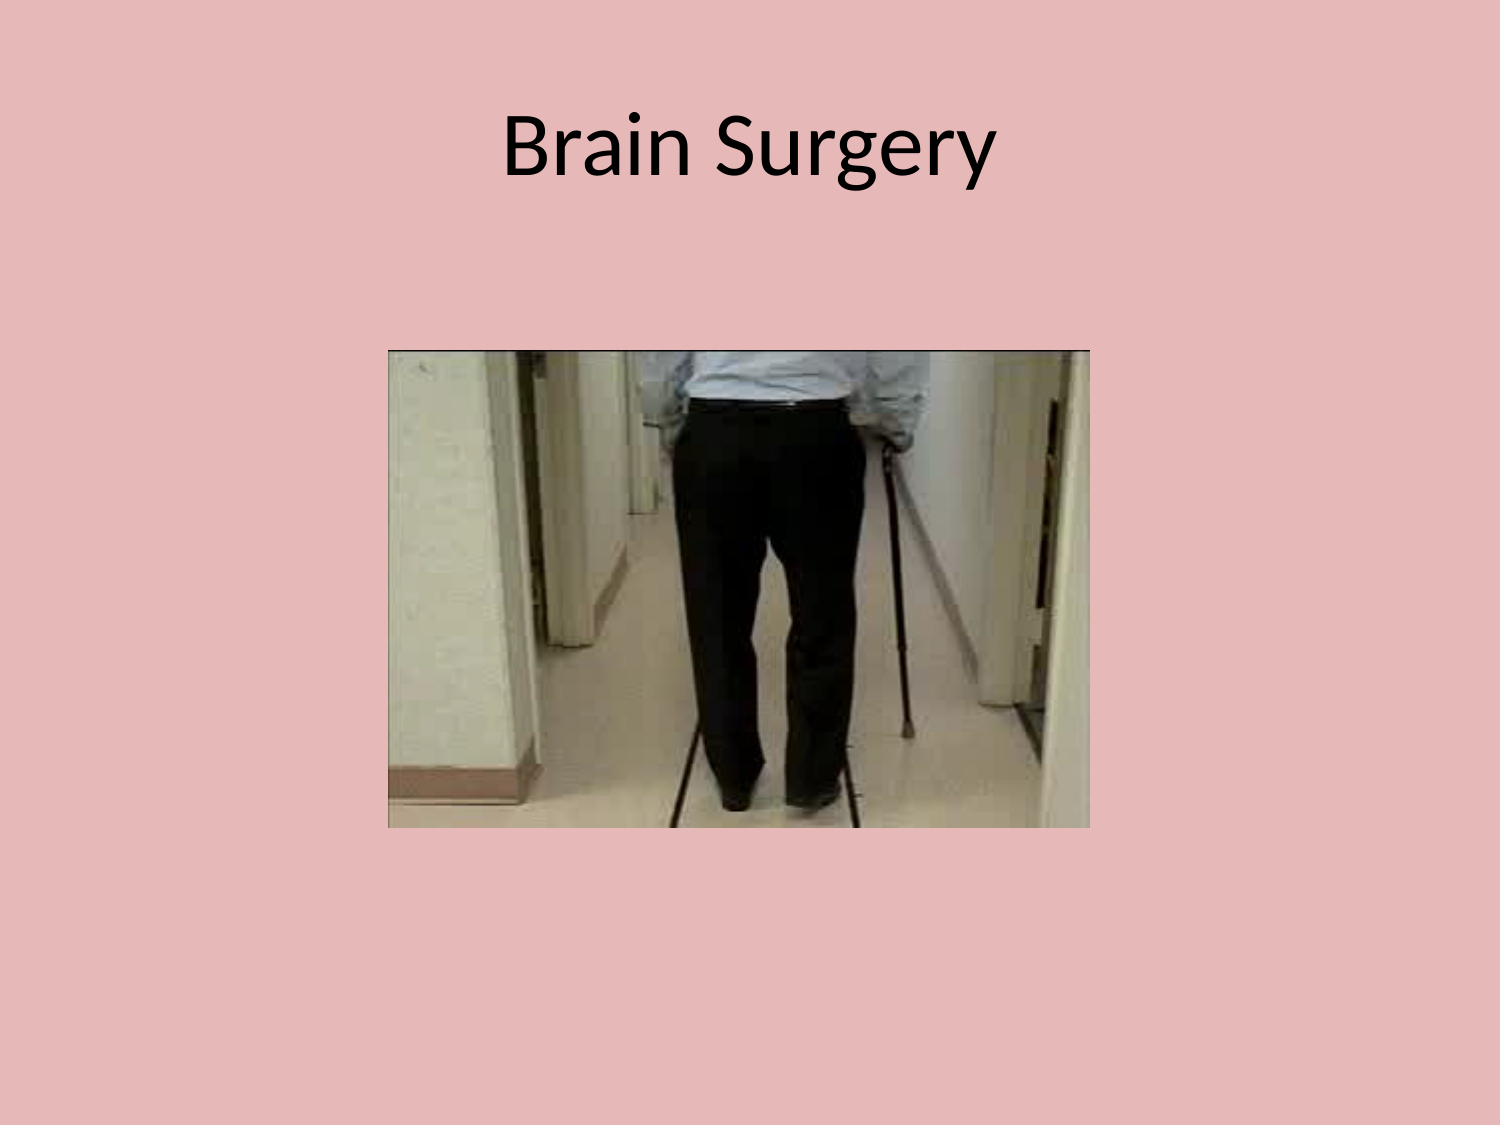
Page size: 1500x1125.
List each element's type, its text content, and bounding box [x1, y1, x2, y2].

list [387, 349, 1091, 830]
title Brain Surgery [75, 45, 1425, 233]
